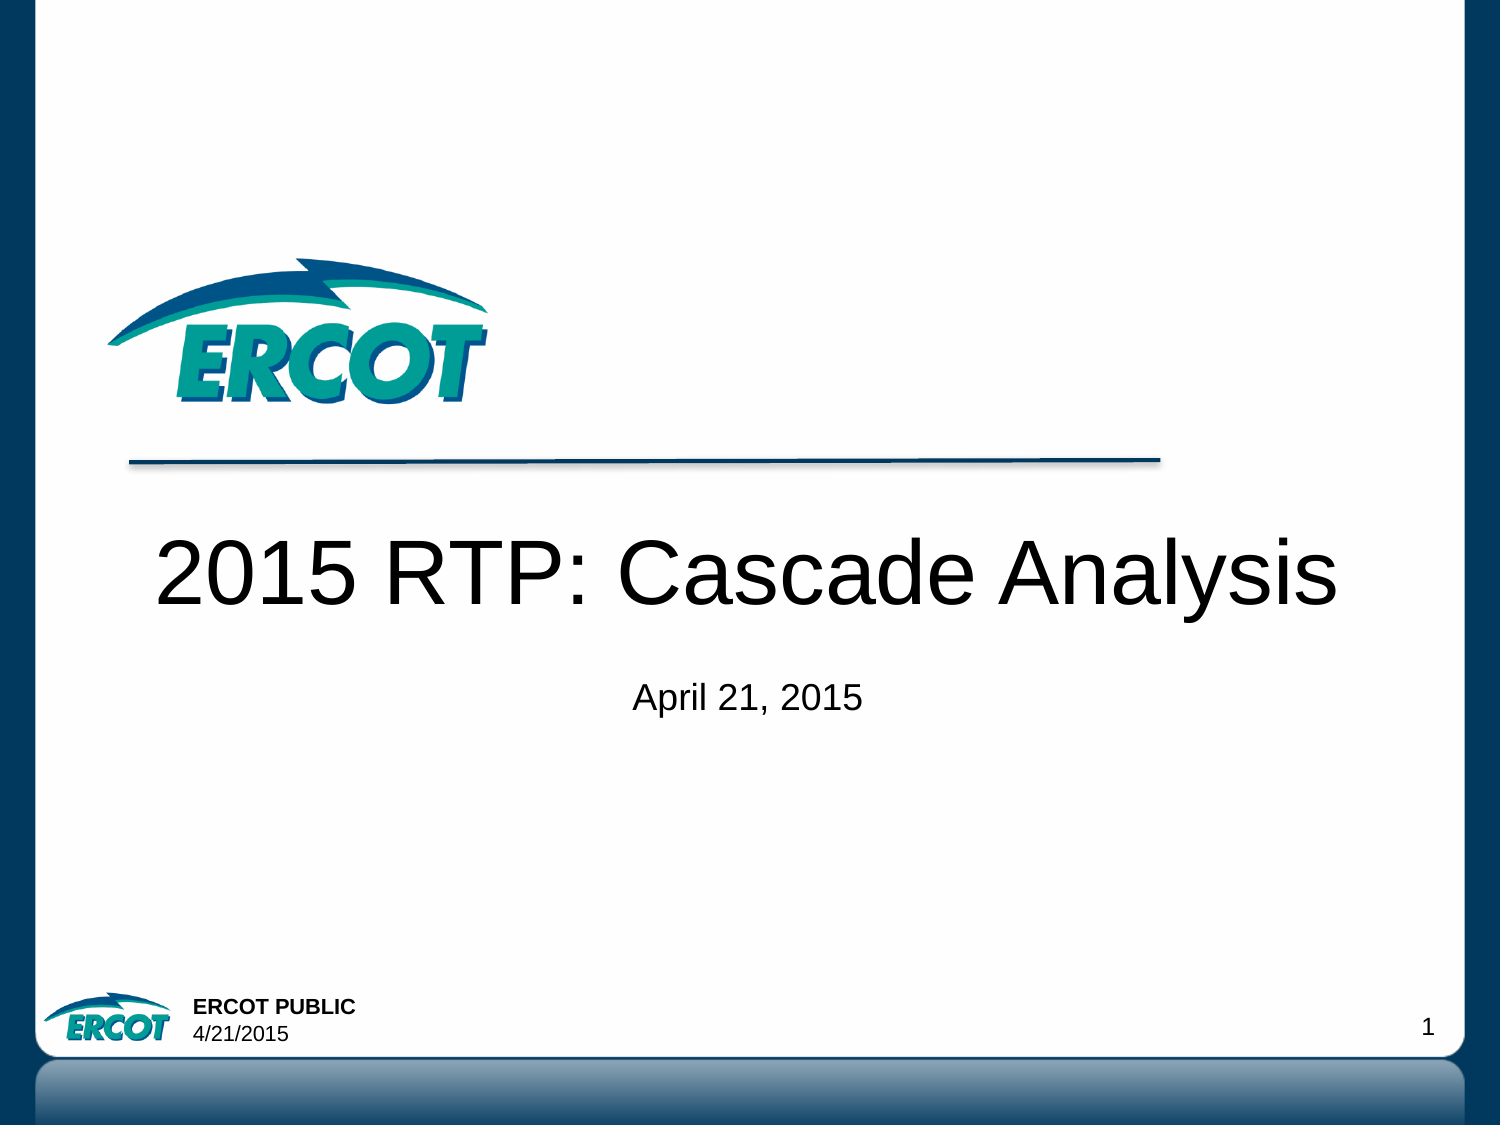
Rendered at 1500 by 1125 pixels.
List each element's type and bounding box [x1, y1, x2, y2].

text_box [98, 245, 1367, 729]
picture [35, 0, 1465, 1125]
